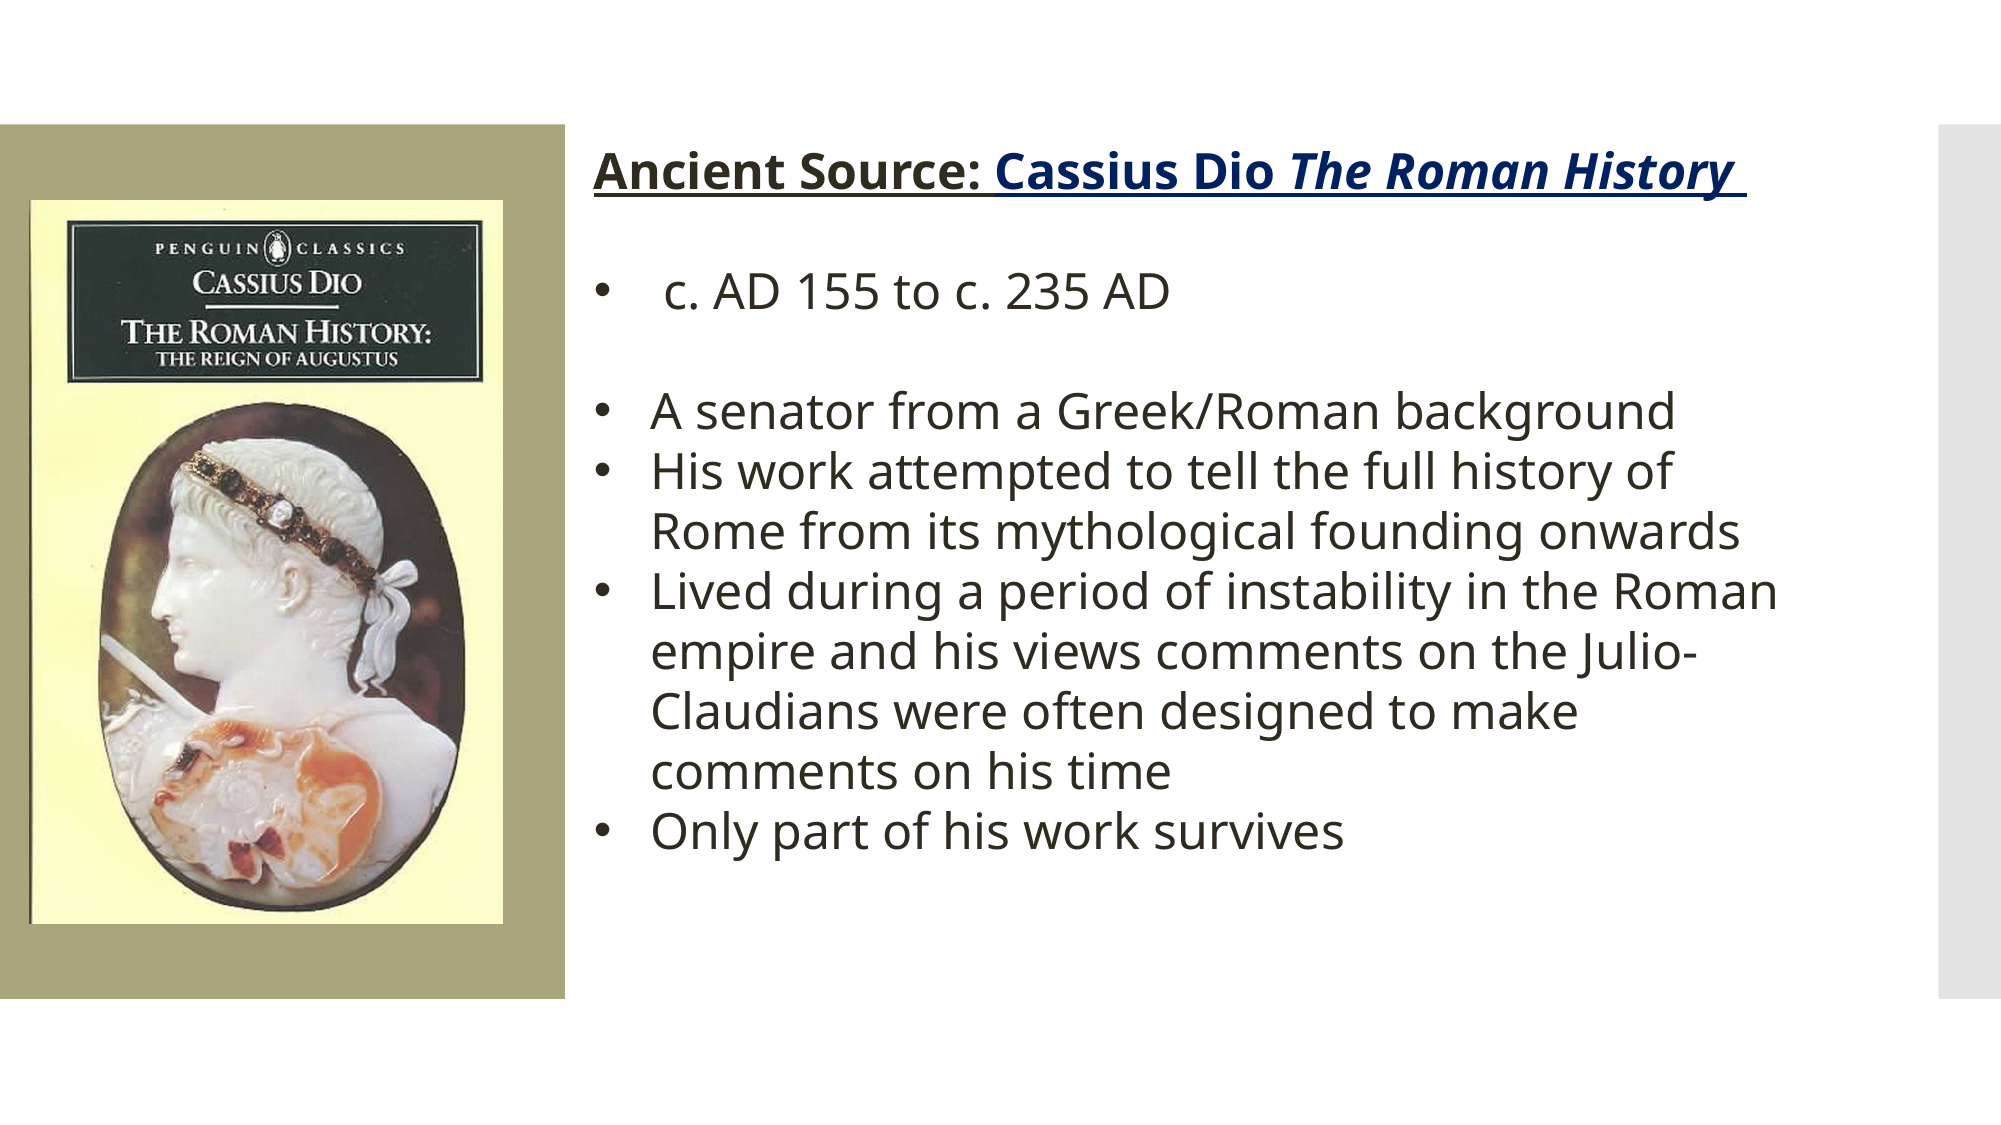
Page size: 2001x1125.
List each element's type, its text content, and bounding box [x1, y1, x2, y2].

picture [29, 199, 503, 924]
text_box Ancient Source: Cassius Dio The Roman History c. AD 155 to c. 235 AD A senator from a Greek/Roman background His work attempted to tell the full history of Rome from its mythological founding onwards Lived during a period of instability in the Roman empire and his views comments on the Julio-Claudians were often designed to make comments on his time Only part of his work survives [579, 131, 1809, 1047]
